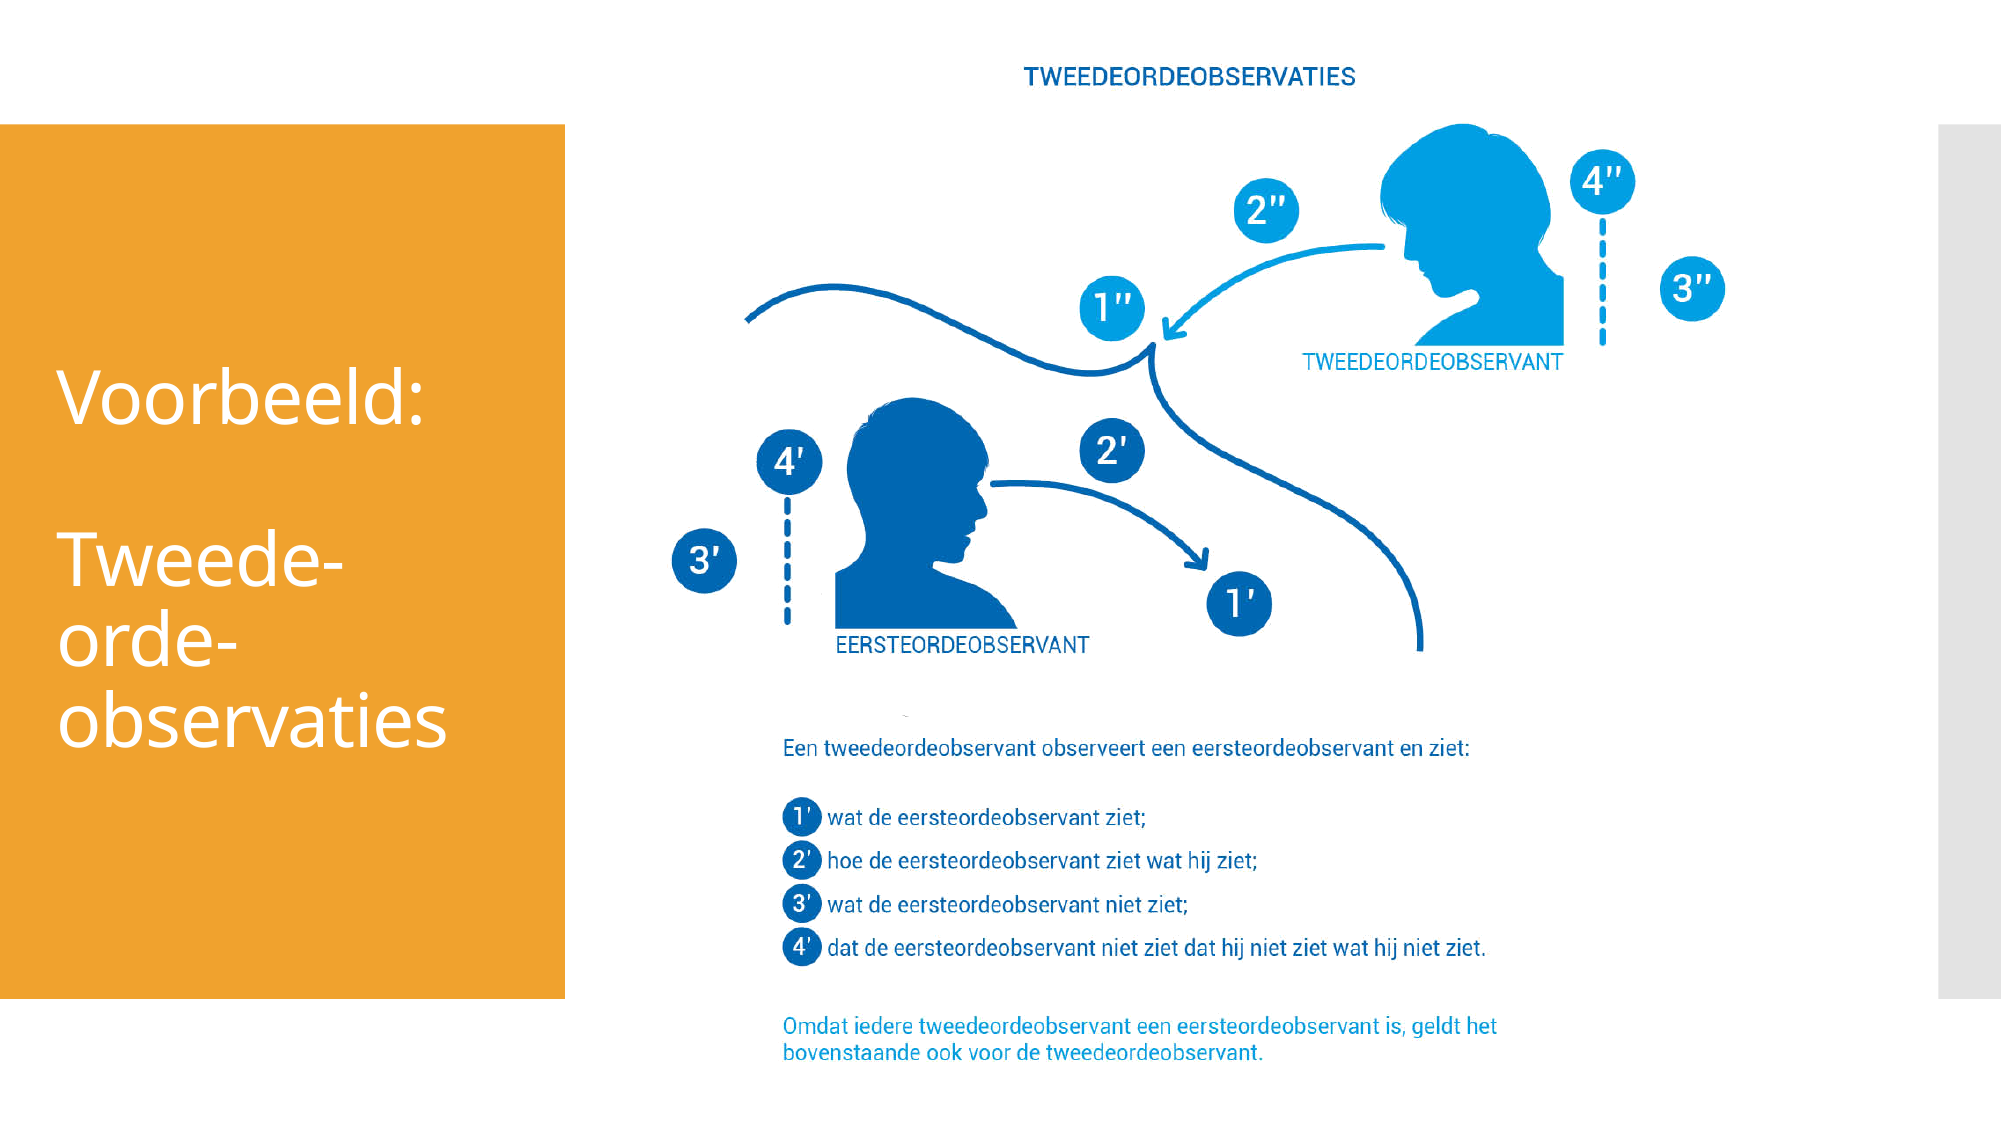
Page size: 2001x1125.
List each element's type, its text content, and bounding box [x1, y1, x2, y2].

picture [426, 33, 1970, 1125]
title Voorbeeld: Tweede-orde-observaties [41, 184, 426, 940]
